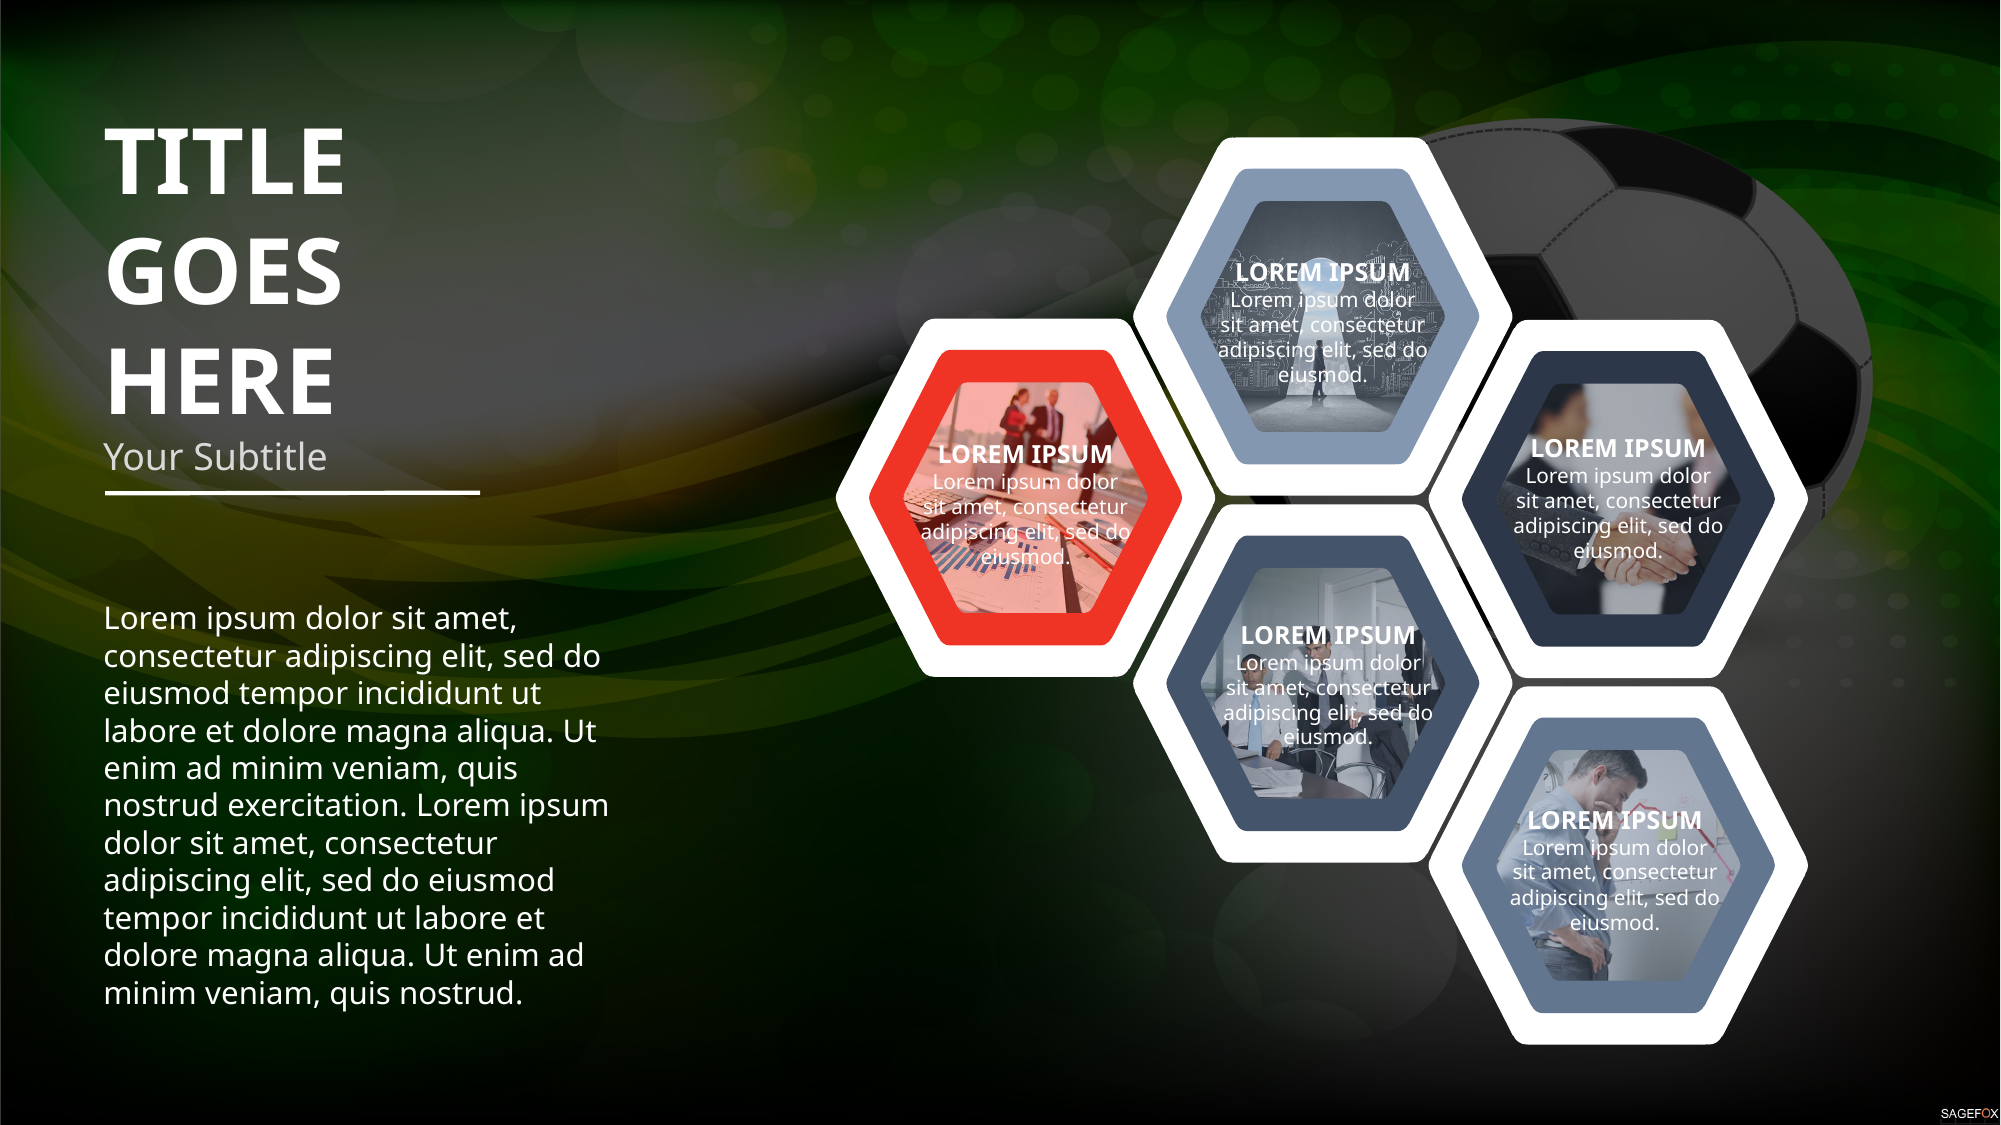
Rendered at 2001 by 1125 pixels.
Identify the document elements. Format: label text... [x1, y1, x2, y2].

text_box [1133, 137, 1513, 496]
text_box TITLE GOES HERE Your Subtitle [88, 95, 574, 591]
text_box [835, 318, 1216, 677]
picture [0, 0, 2001, 1125]
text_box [1133, 504, 1513, 863]
text_box Lorem ipsum dolor sit amet, consectetur adipiscing elit, sed do eiusmod tempor incididunt ut labore et dolore magna aliqua. Ut enim ad minim veniam, quis nostrud exercitation. Lorem ipsum dolor sit amet, consectetur adipiscing elit, sed do eiusmod tempor incididunt ut labore et dolore magna aliqua. Ut enim ad minim veniam, quis nostrud. [88, 591, 647, 1018]
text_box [1428, 319, 1808, 679]
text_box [1428, 686, 1808, 1045]
